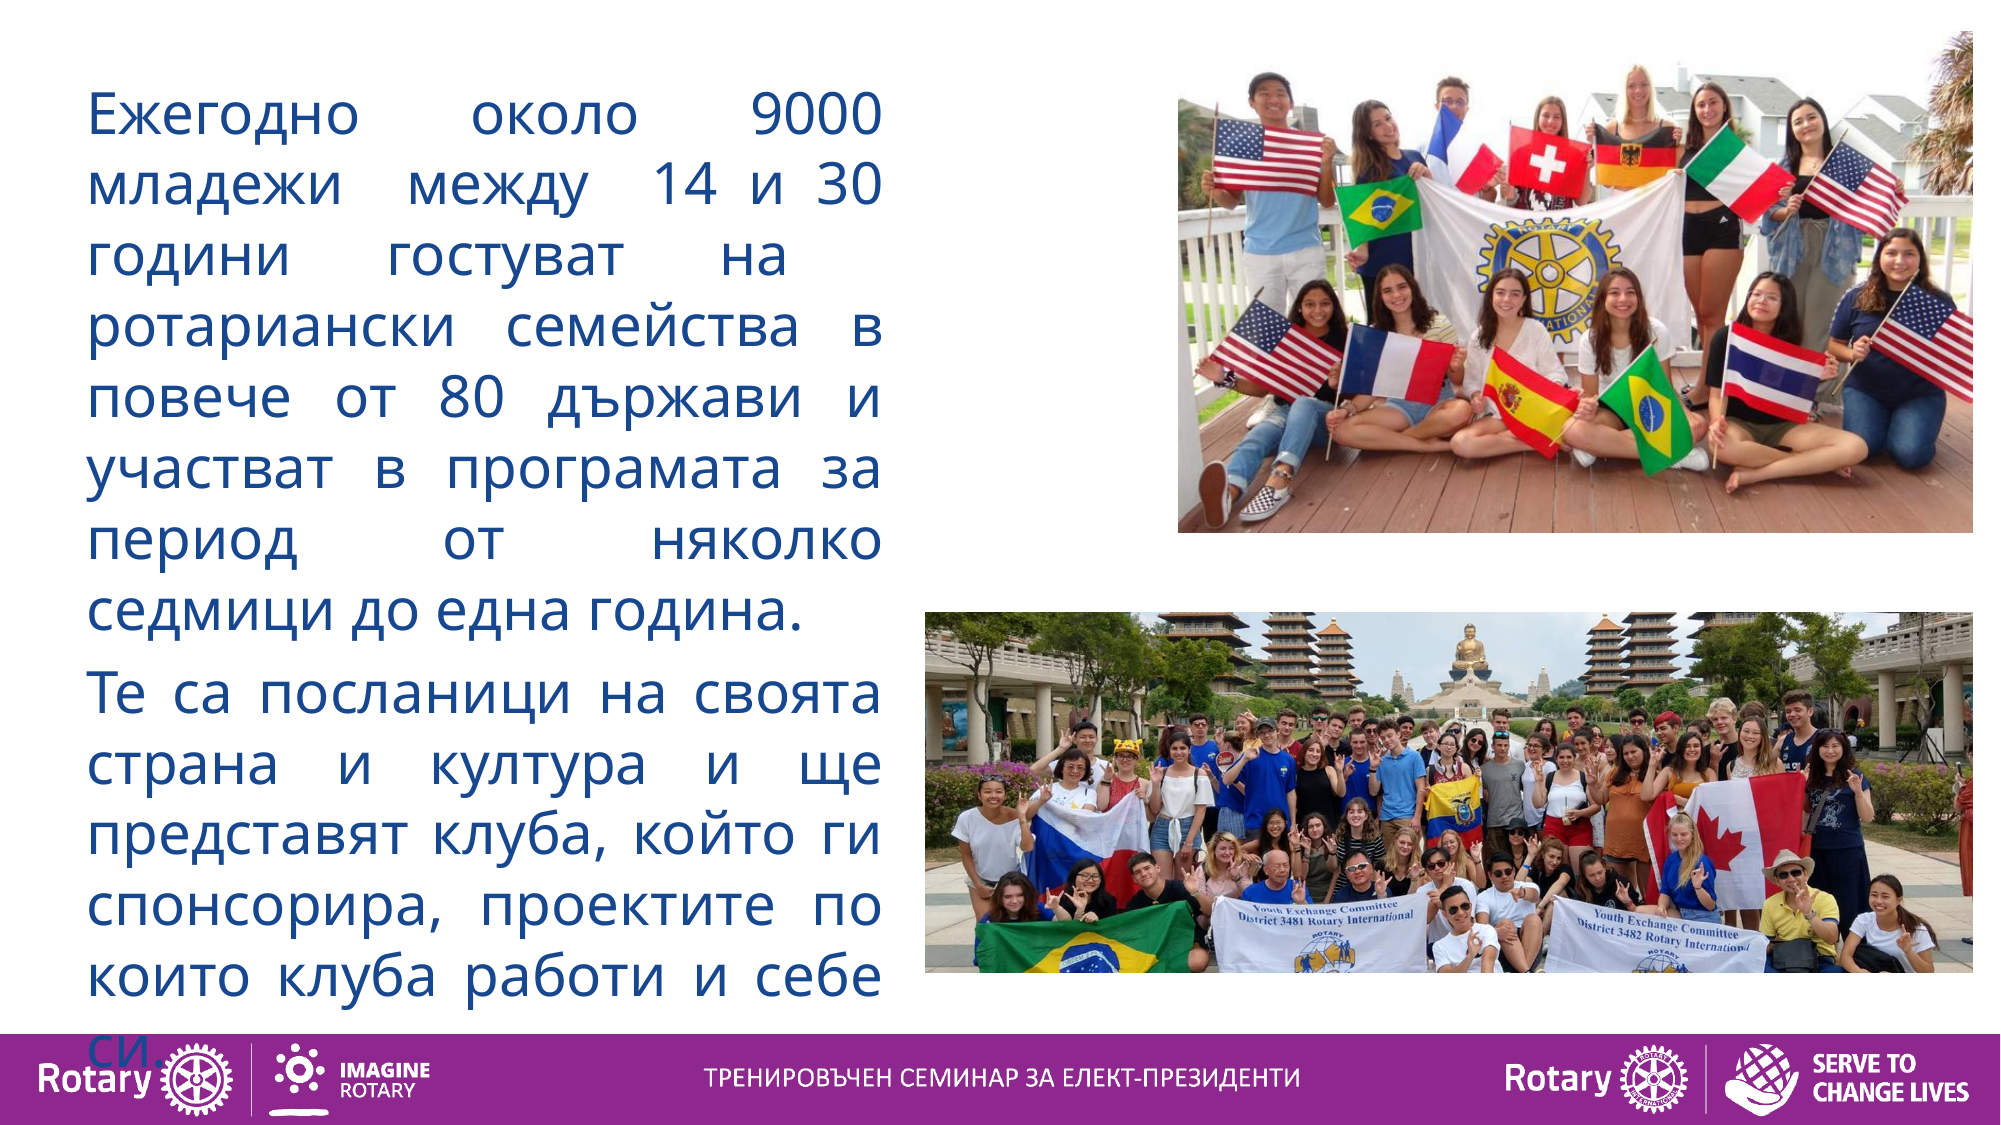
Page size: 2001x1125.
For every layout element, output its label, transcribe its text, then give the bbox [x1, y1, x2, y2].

picture [925, 612, 1973, 973]
picture [1177, 31, 1973, 534]
picture [0, 1034, 2001, 1125]
subtitle Ежегодно около 9000 младежи между 14 и 30 години гостуват на ротариански семейства в повече от 80 държави и участват в програмата за период от няколко седмици до една година. Те са посланици на своята страна и култура и ще представят клуба, който ги спонсорира, проектите по които клуба работи и себе си. [71, 67, 899, 952]
